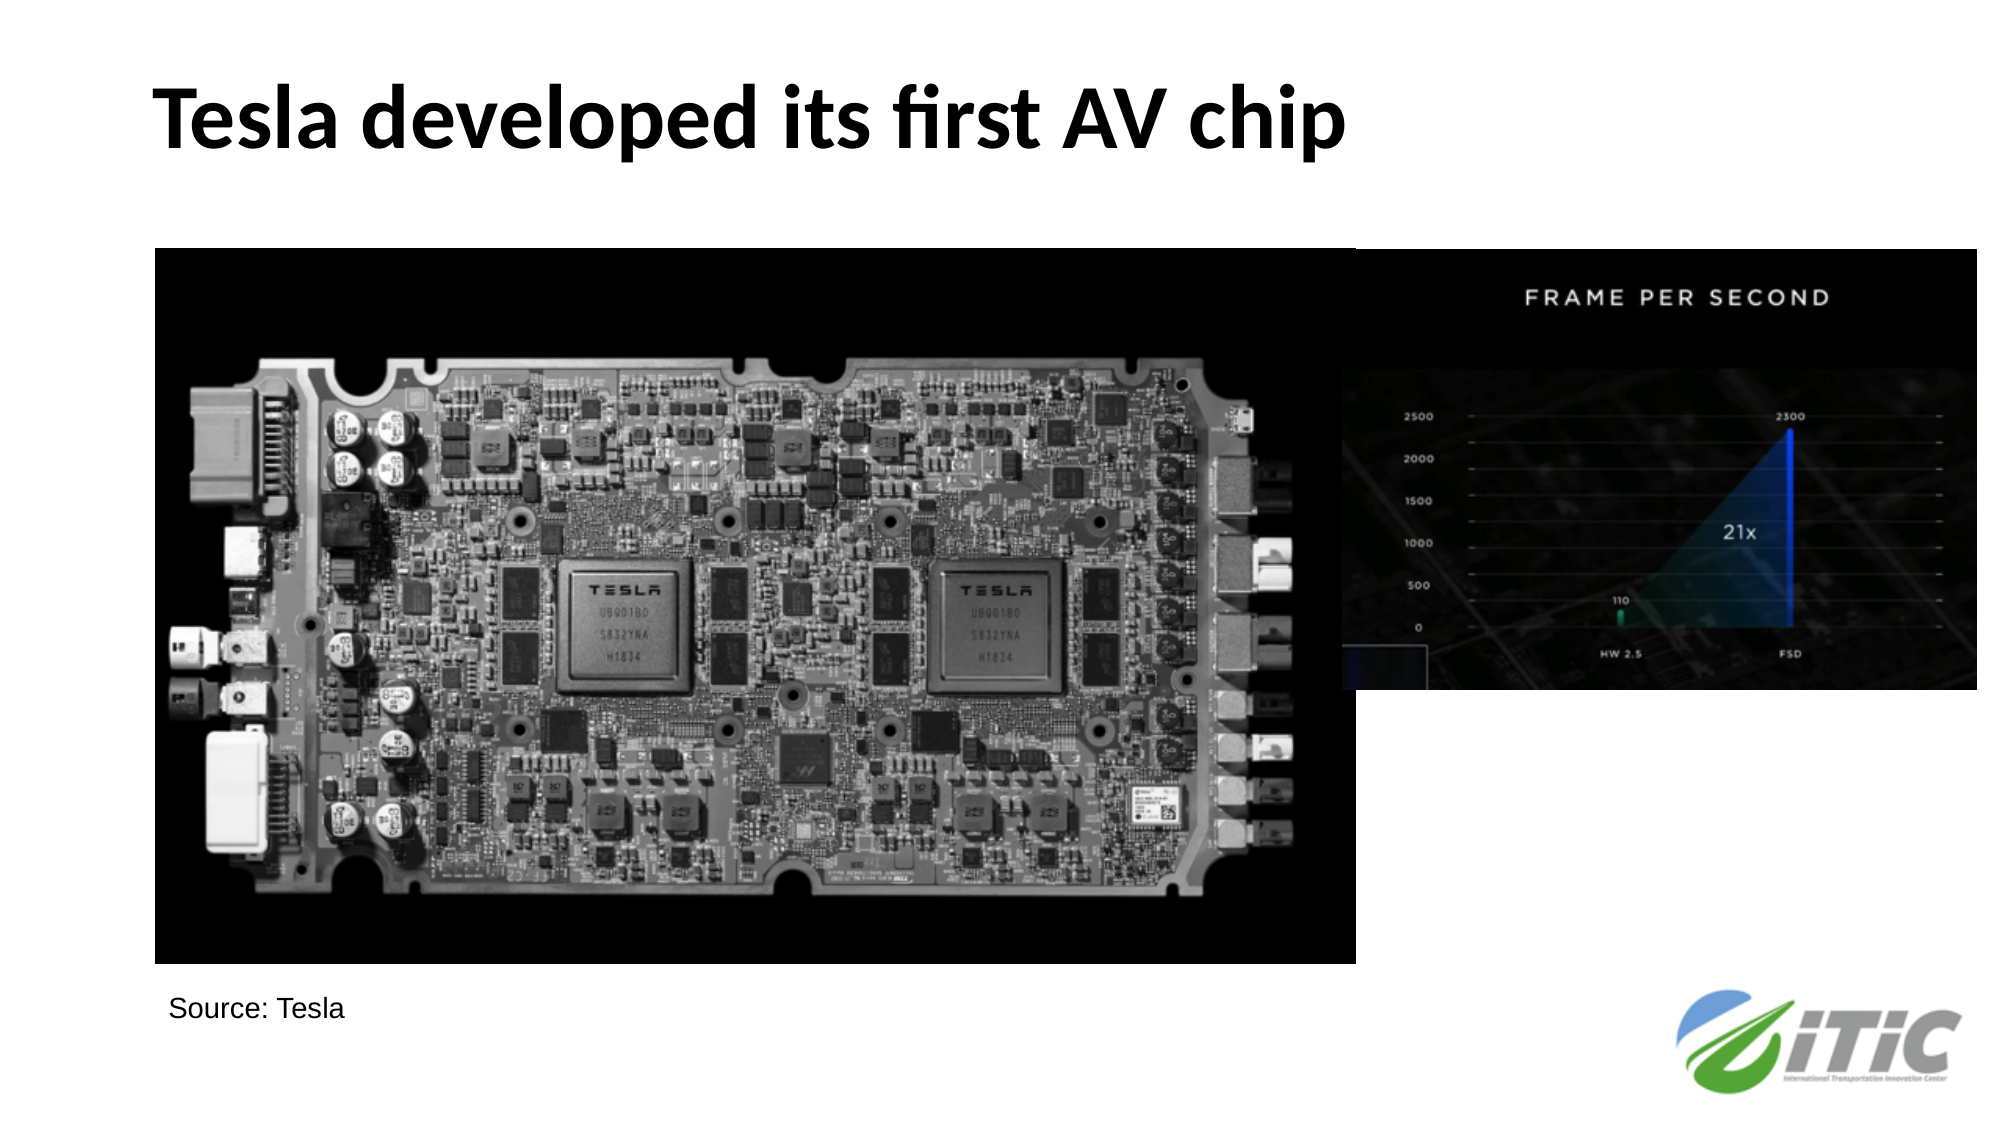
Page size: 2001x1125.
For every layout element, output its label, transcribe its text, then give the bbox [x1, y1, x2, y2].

text_box Source: Tesla [153, 981, 361, 1032]
picture [1648, 959, 2000, 1125]
picture [154, 248, 1977, 964]
title Tesla developed its first AV chip [137, 10, 1863, 228]
